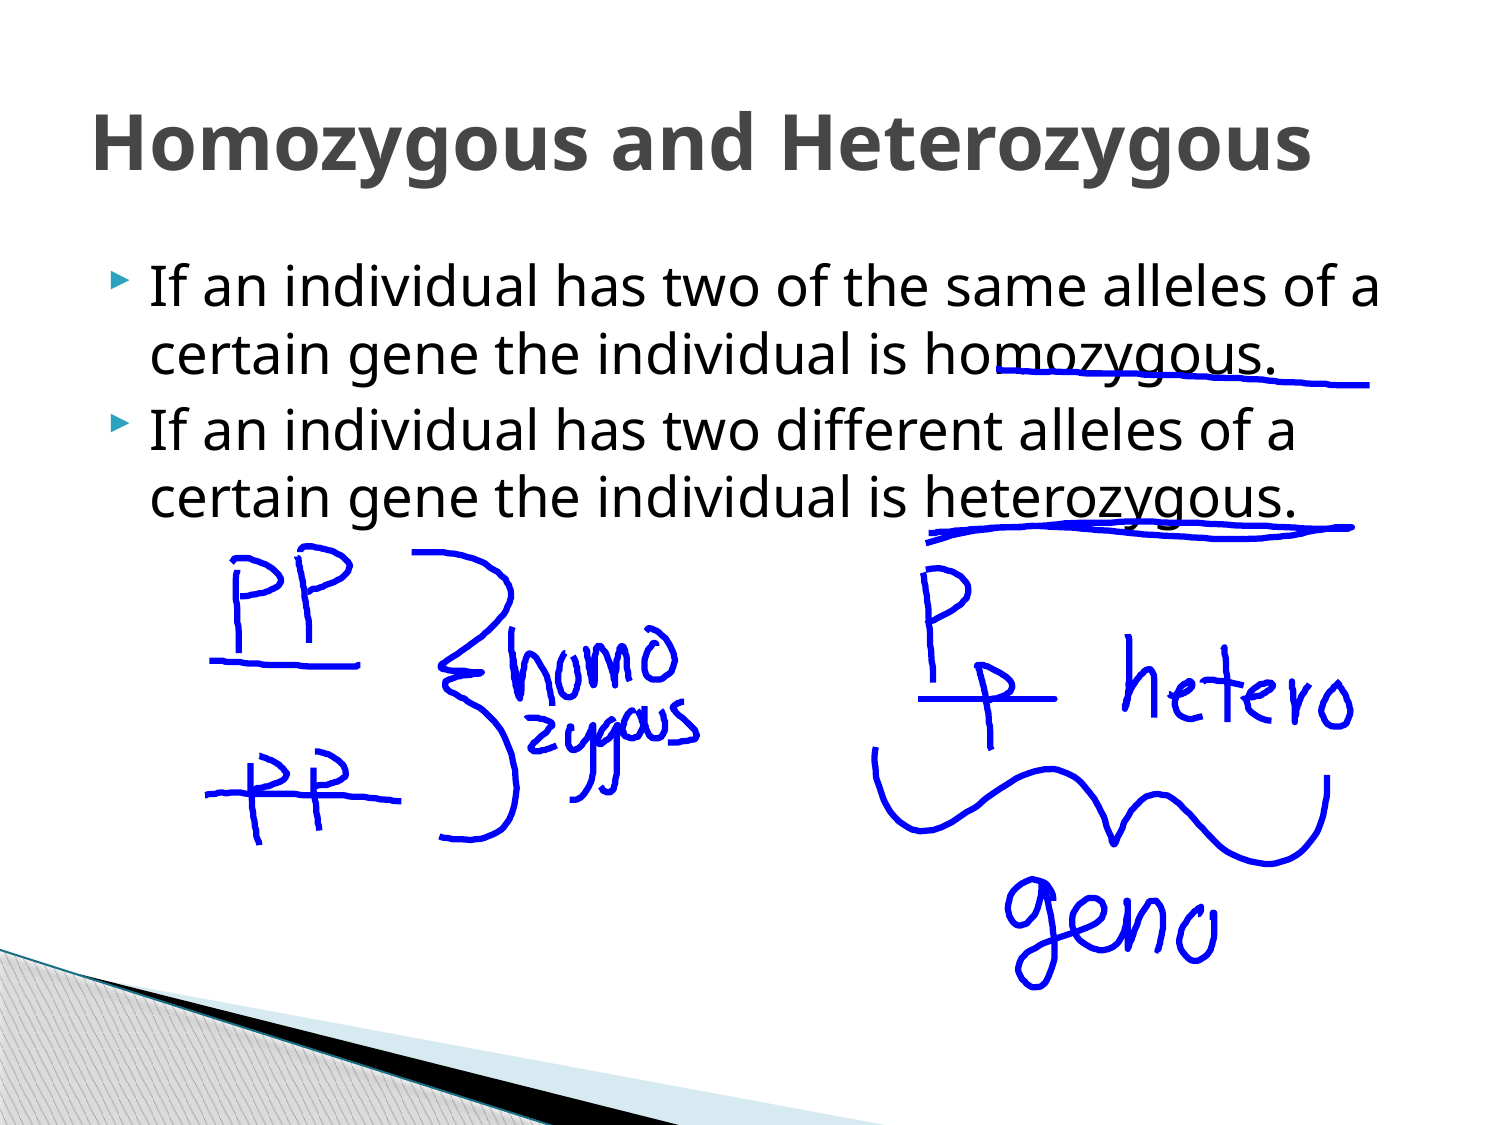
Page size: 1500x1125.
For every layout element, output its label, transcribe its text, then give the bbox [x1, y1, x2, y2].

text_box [204, 368, 1370, 988]
list If an individual has two of the same alleles of a certain gene the individual is homozygous. If an individual has two different alleles of a certain gene the individual is heterozygous. [75, 243, 1425, 986]
title Homozygous and Heterozygous [75, 45, 1425, 233]
